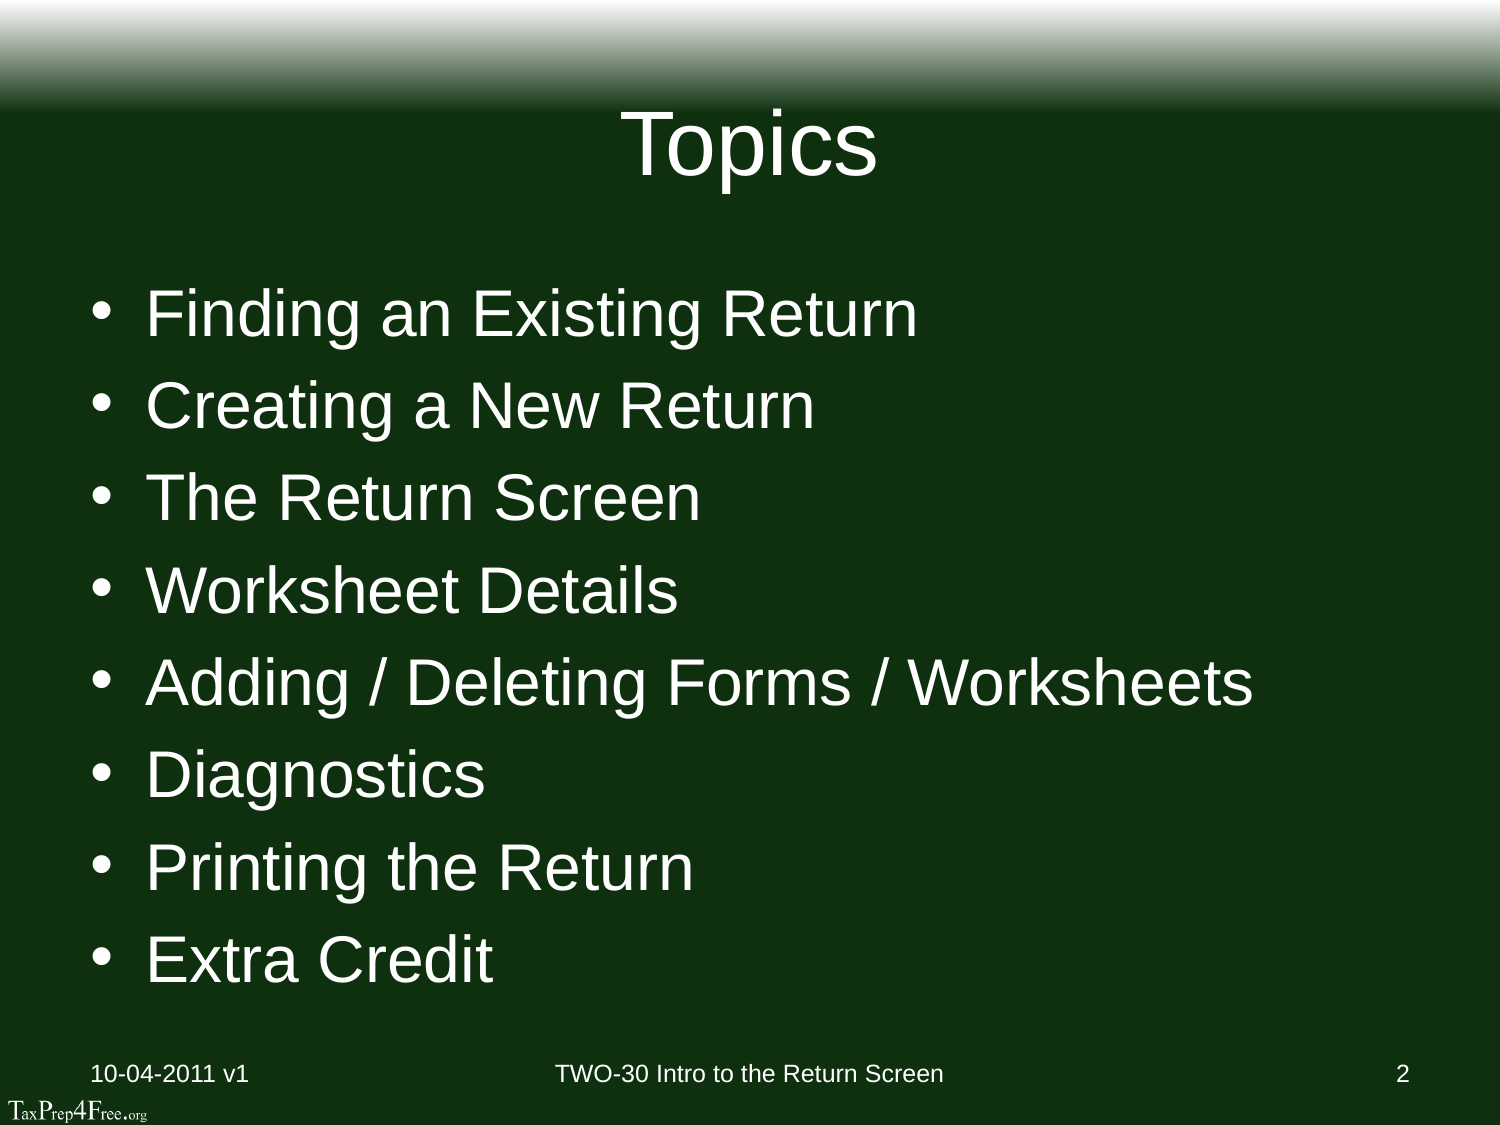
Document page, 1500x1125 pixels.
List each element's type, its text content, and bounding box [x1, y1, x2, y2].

slide_number 2 [1074, 1042, 1425, 1103]
title Topics [75, 45, 1425, 233]
list Finding an Existing Return Creating a New Return The Return Screen Worksheet Details Adding / Deleting Forms / Worksheets Diagnostics Printing the Return Extra Credit [75, 262, 1425, 1005]
footer TWO-30 Intro to the Return Screen [512, 1042, 988, 1103]
picture [5, 1100, 150, 1123]
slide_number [75, 1042, 425, 1103]
